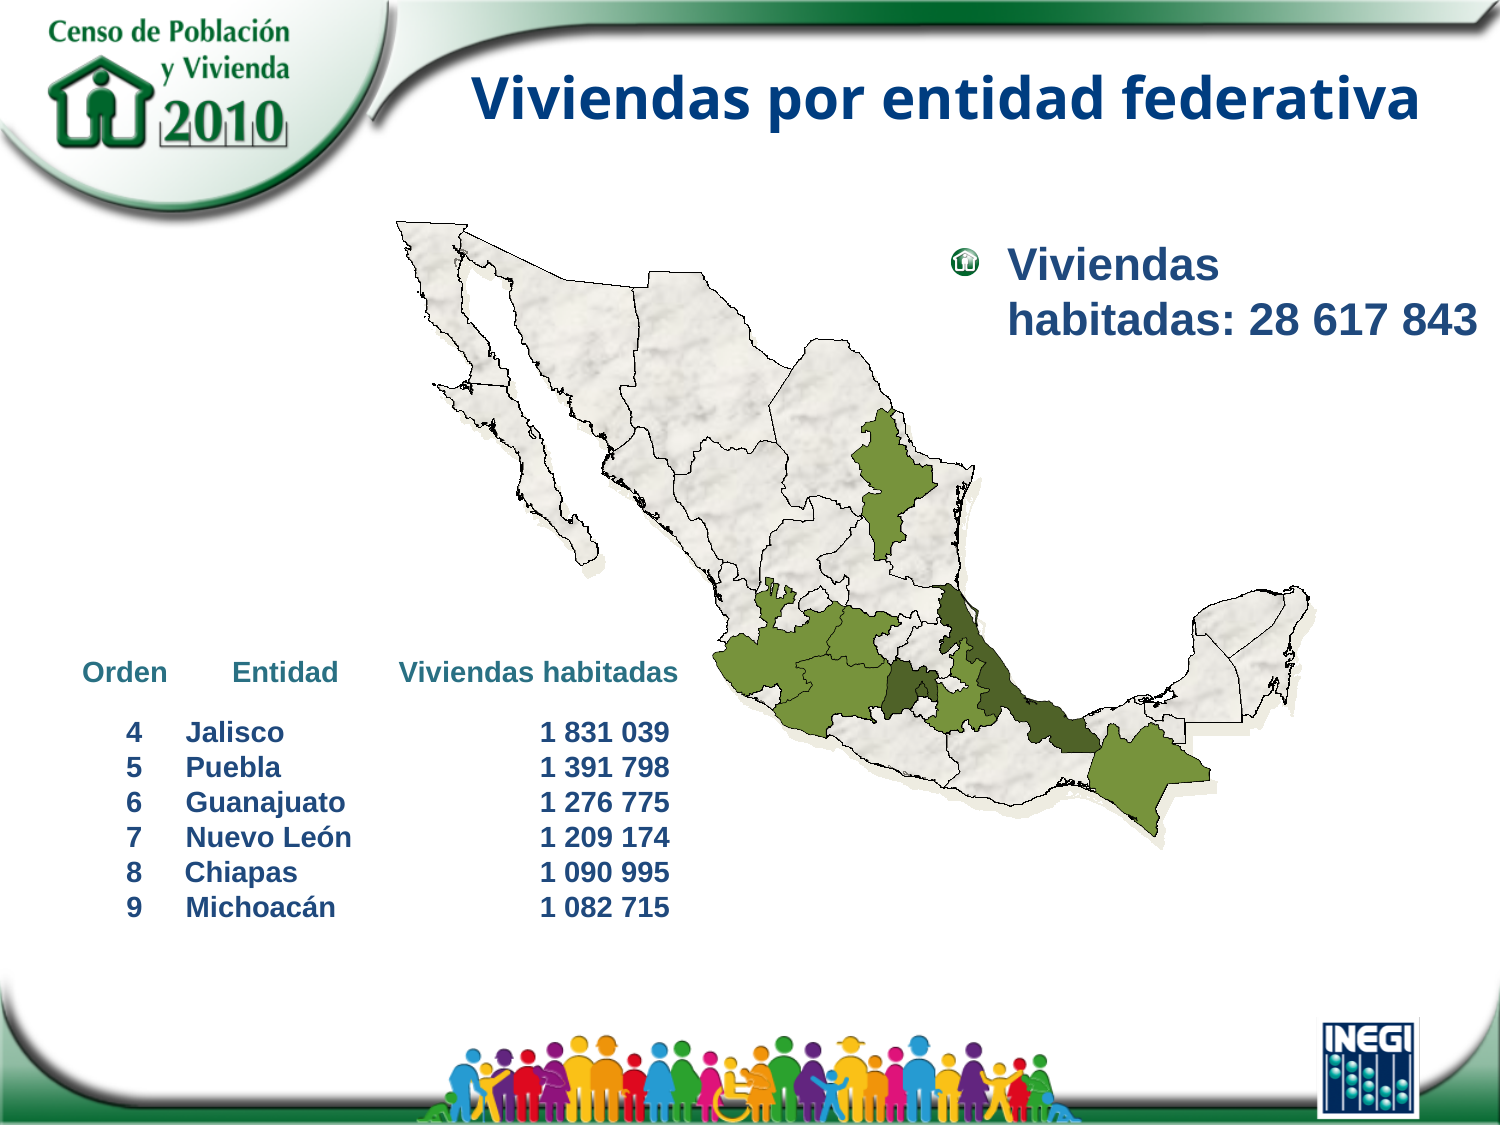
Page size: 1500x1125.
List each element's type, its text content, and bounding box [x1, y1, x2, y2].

picture [0, 0, 1500, 1125]
title Viviendas por entidad federativa [393, 60, 1500, 223]
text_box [396, 221, 1310, 838]
text_box Orden Entidad Viviendas habitadas 4 Jalisco 1 831 039 5 Puebla 1 391 798 6 Guanajuato 1 276 775 7 Nuevo León 1 209 174 8 Chiapas 1 090 995 9 Michoacán 1 082 715 [67, 646, 807, 966]
list Viviendas habitadas: 28 617 843 [1310, 226, 1500, 362]
